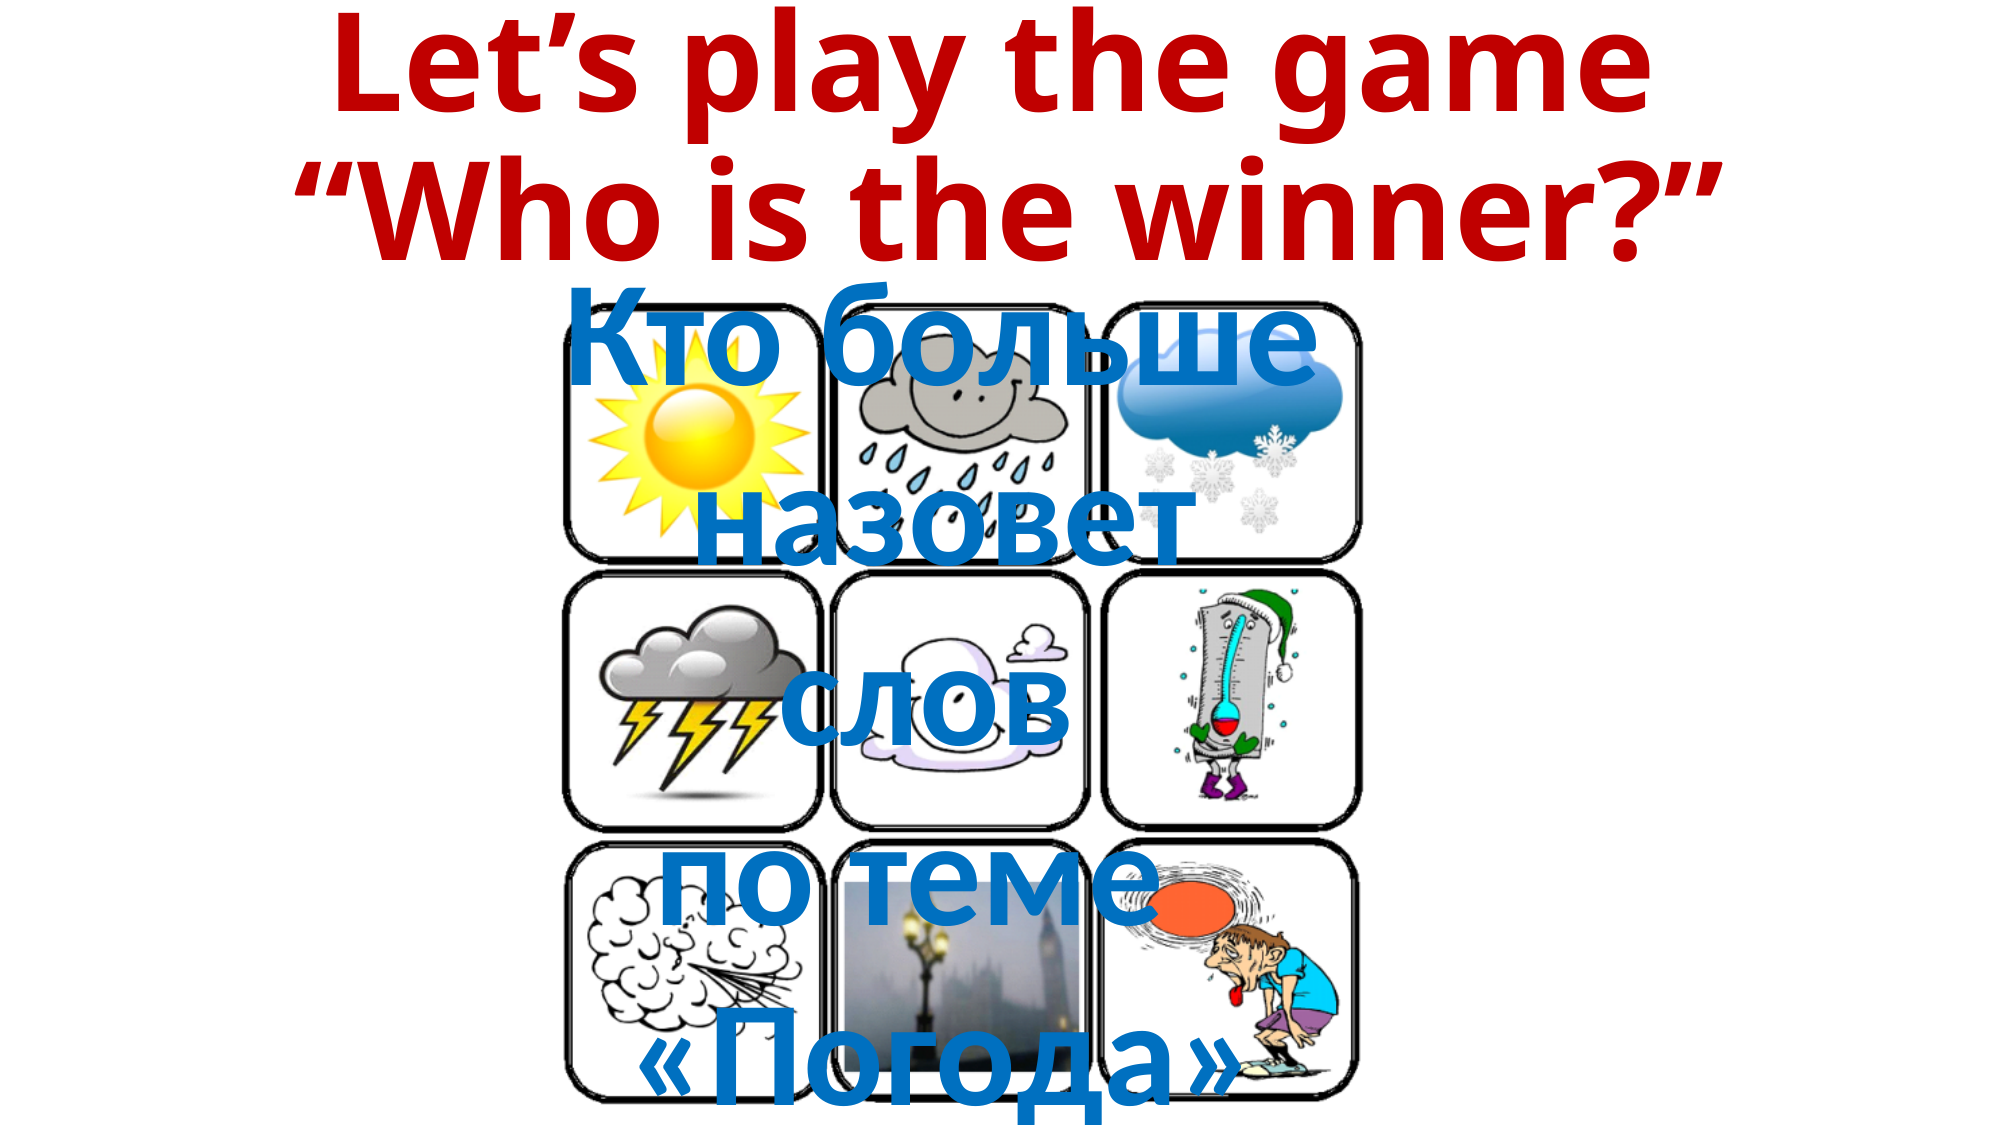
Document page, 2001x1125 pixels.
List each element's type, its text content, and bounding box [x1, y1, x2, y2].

text_box Кто больше назовет слов по теме «Погода» [533, 228, 1354, 1125]
title Let’s play the game “Who is the winner?” [37, 42, 1982, 240]
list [558, 299, 1366, 1107]
